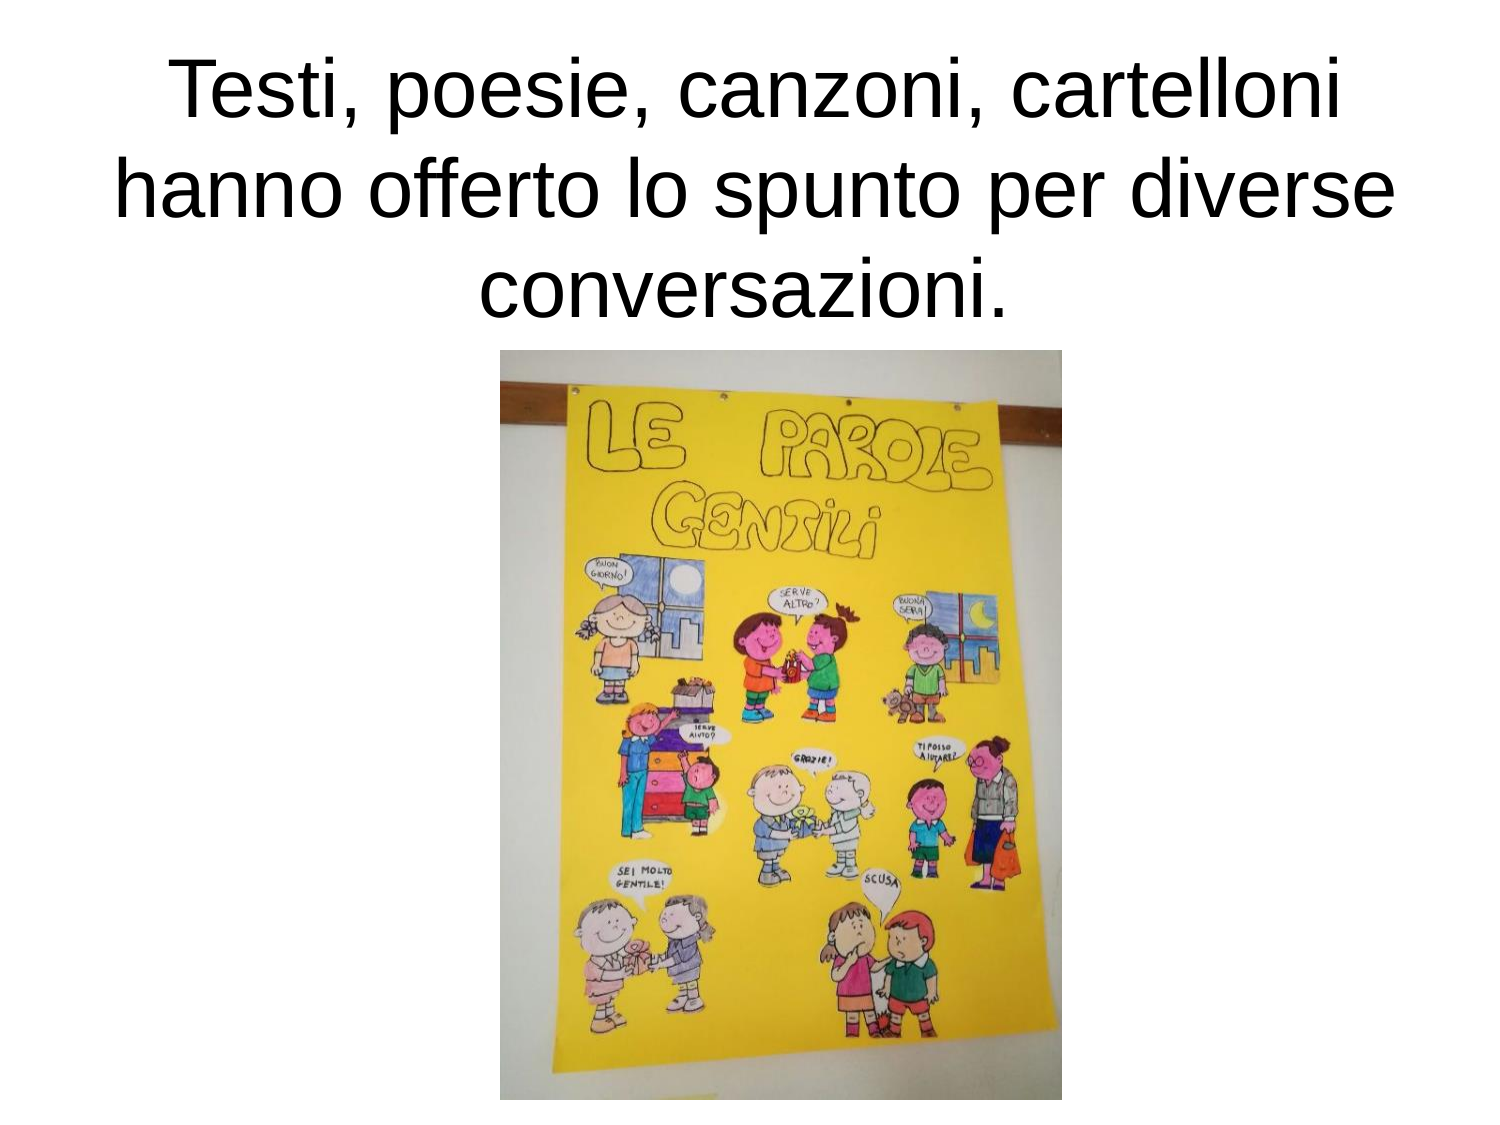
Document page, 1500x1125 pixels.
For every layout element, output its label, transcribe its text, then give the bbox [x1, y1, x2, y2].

title Testi, poesie, canzoni, cartelloni hanno offerto lo spunto per diverse conversazioni. [87, 62, 1425, 305]
picture [499, 349, 1063, 1100]
